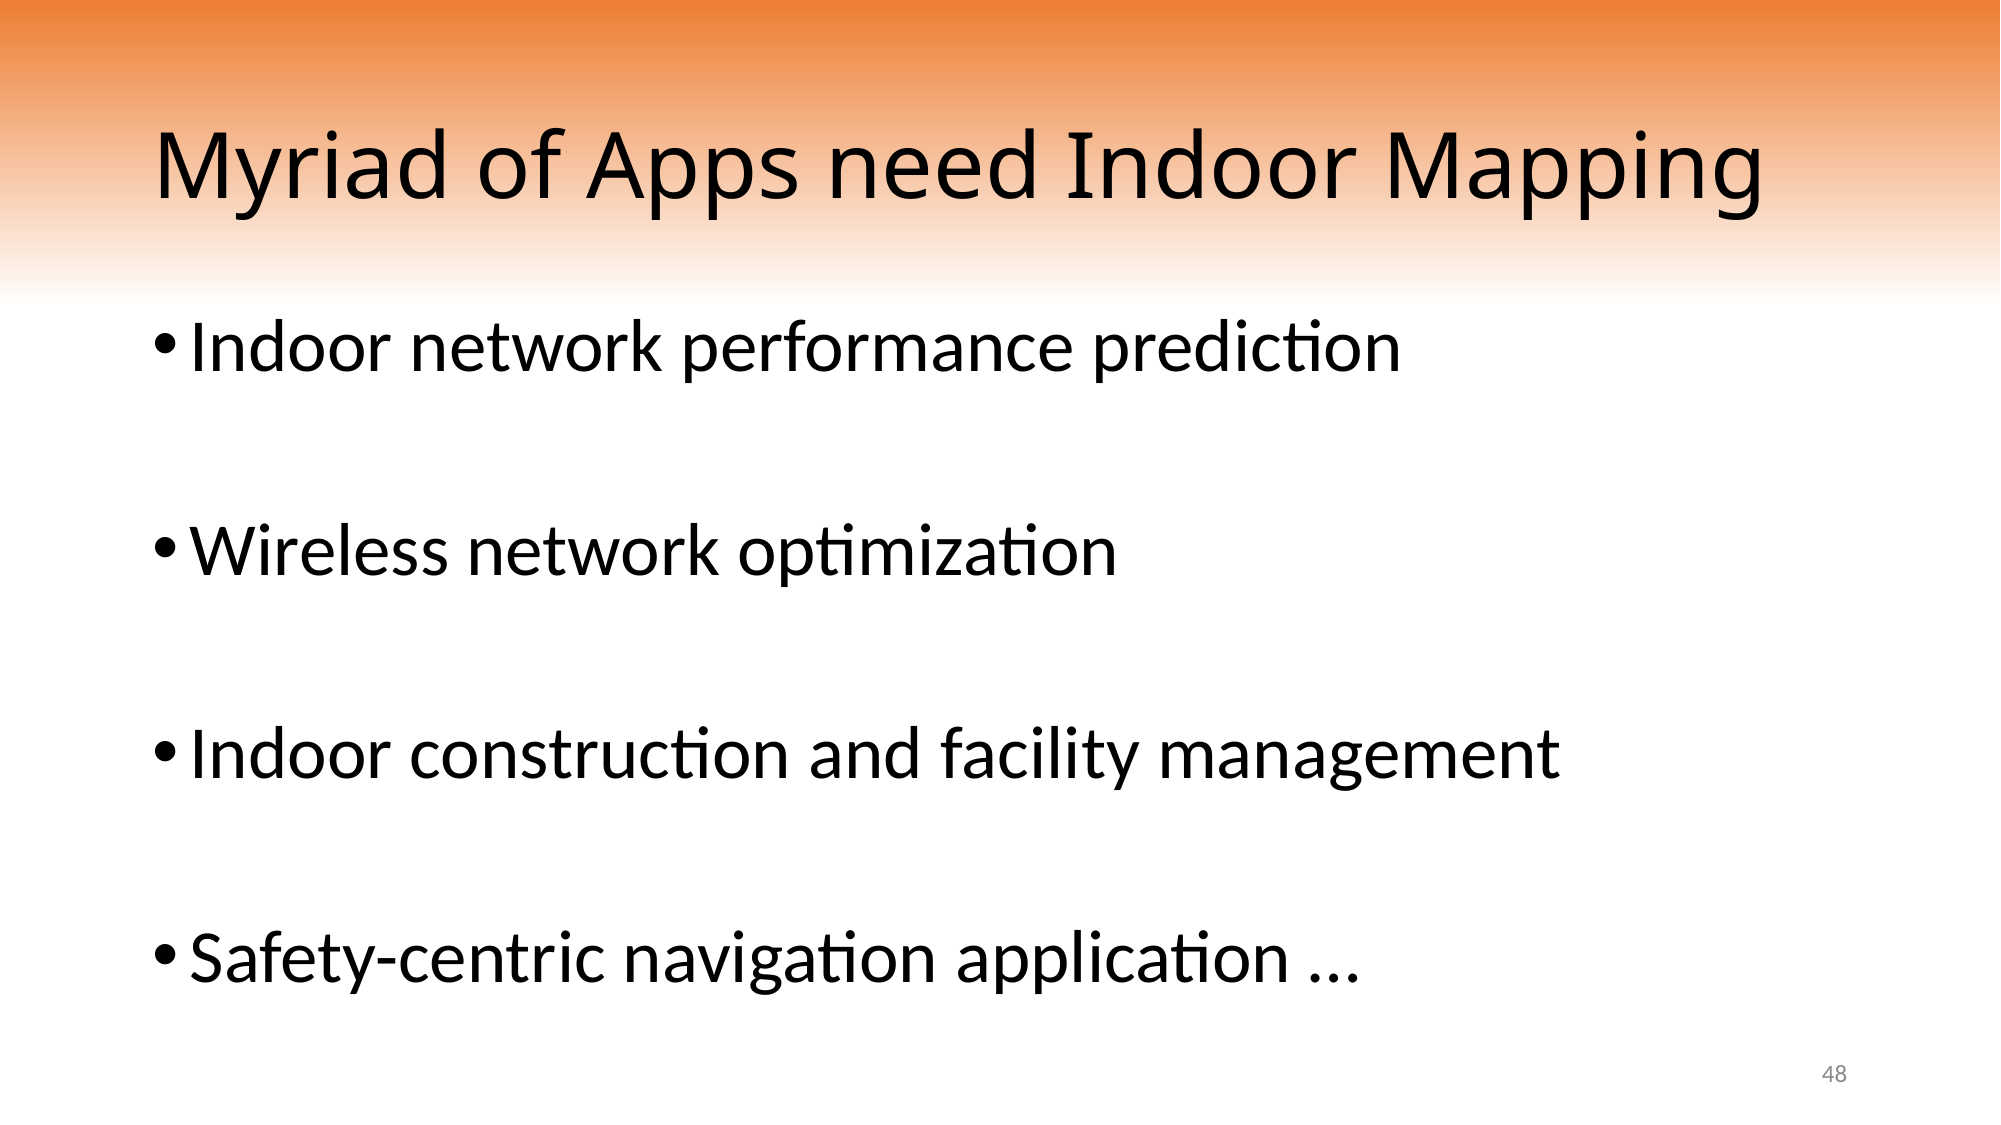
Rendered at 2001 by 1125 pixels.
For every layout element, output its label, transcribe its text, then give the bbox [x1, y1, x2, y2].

slide_number 48 [1412, 1042, 1863, 1103]
title Myriad of Apps need Indoor Mapping [137, 59, 1863, 278]
list Indoor network performance prediction Wireless network optimization Indoor construction and facility management Safety-centric navigation application … [137, 299, 1863, 1014]
